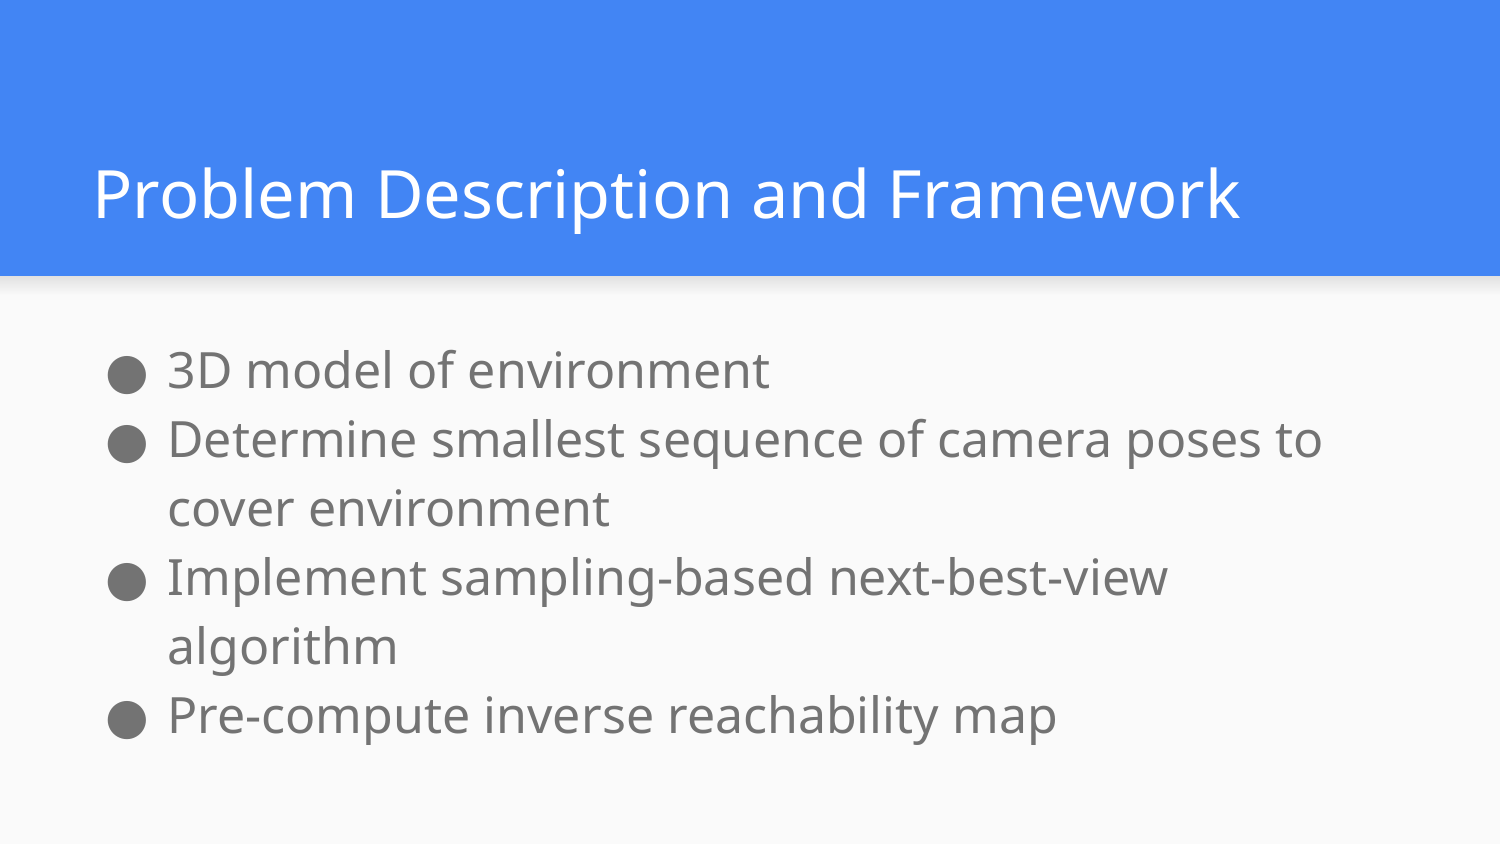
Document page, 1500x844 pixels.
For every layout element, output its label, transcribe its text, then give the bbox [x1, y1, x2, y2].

list 3D model of environment Determine smallest sequence of camera poses to cover environment Implement sampling-based next-best-view algorithm Pre-compute inverse reachability map [77, 314, 1427, 760]
title Problem Description and Framework [77, 121, 1427, 248]
